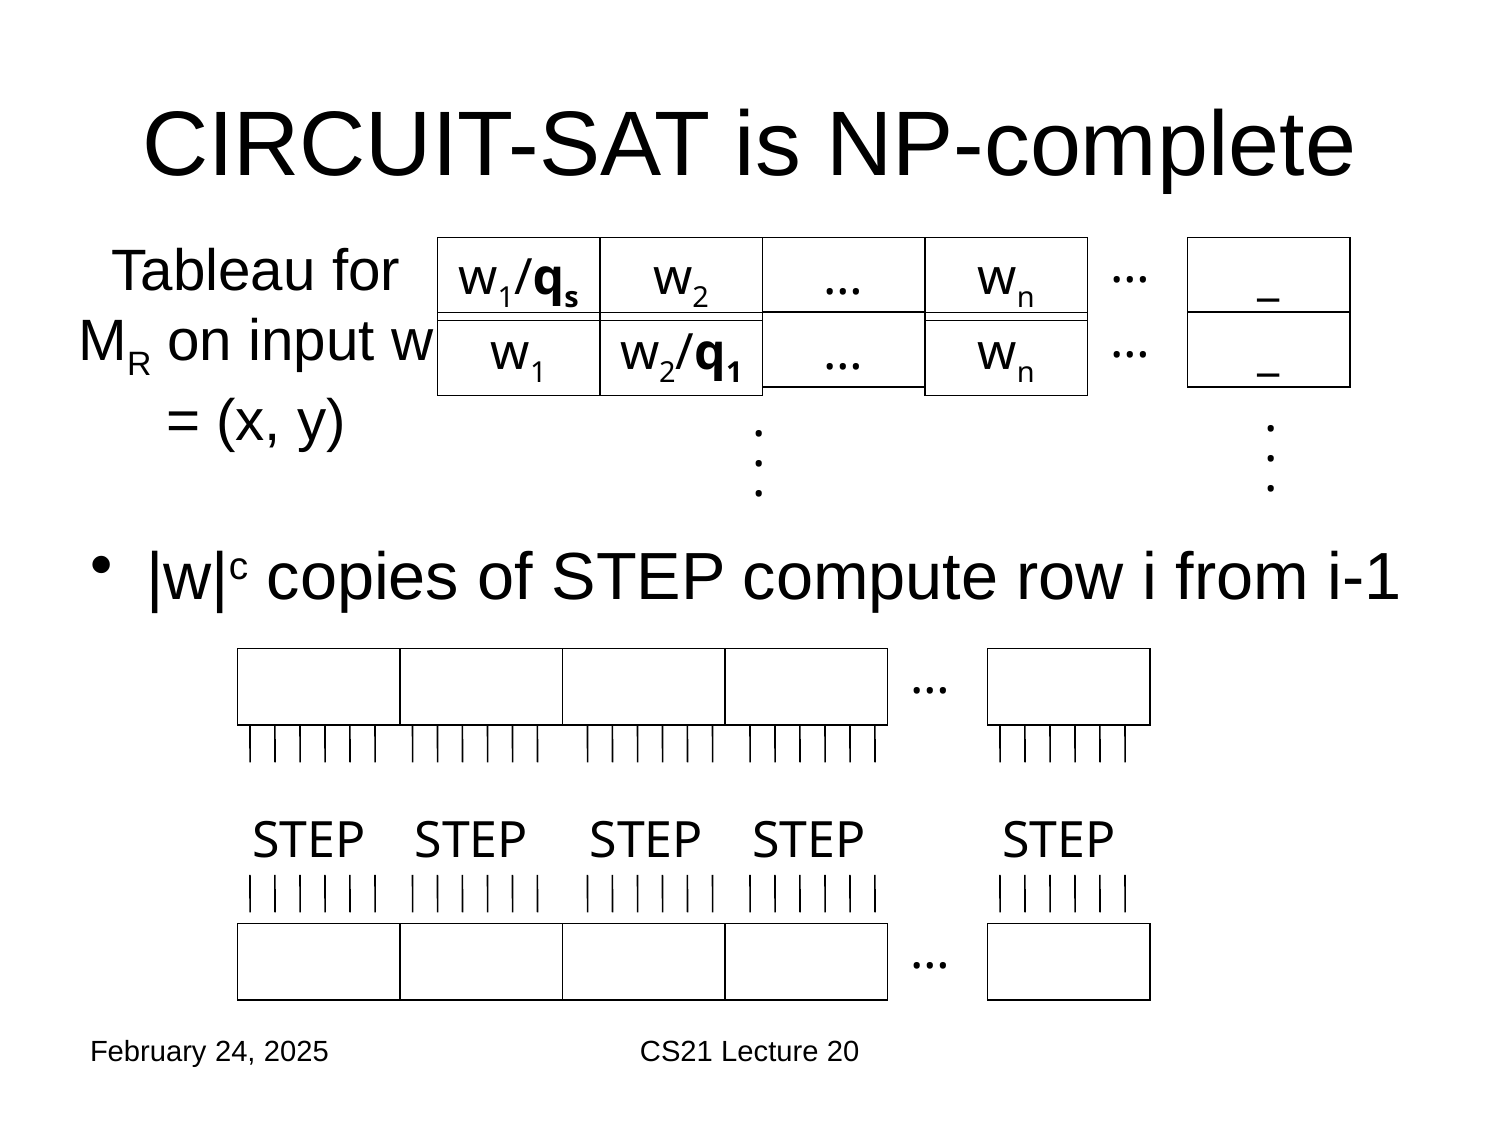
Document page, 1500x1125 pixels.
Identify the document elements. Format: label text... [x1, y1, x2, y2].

text_box _ [1187, 237, 1350, 312]
text_box [987, 648, 1150, 725]
text_box … [762, 312, 924, 388]
text_box Tableau for MR on input w = (x, y) [62, 224, 450, 460]
title CIRCUIT-SAT is NP-complete [75, 45, 1425, 233]
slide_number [74, 1024, 426, 1103]
text_box STEP [737, 799, 938, 875]
text_box [237, 648, 399, 725]
text_box … [895, 635, 965, 711]
text_box STEP [399, 799, 575, 875]
text_box [987, 923, 1150, 1000]
text_box … [1095, 224, 1165, 299]
text_box STEP [237, 799, 399, 875]
text_box ... [737, 404, 788, 510]
text_box [724, 923, 888, 1000]
text_box STEP [987, 799, 1188, 875]
text_box … [895, 910, 965, 986]
text_box _ [1187, 312, 1350, 388]
text_box w2/q1 [599, 312, 763, 396]
text_box … [762, 237, 924, 312]
text_box w1 [450, 312, 599, 396]
text_box [399, 923, 562, 1000]
text_box [562, 648, 724, 725]
text_box [724, 648, 888, 725]
text_box wn [924, 237, 1088, 312]
text_box [399, 648, 562, 725]
text_box [237, 923, 399, 1000]
list |w|c copies of STEP compute row i from i-1 [75, 525, 1425, 638]
text_box w1/qs [450, 237, 599, 312]
text_box wn [924, 312, 1088, 396]
text_box w2 [599, 237, 762, 312]
text_box ... [1250, 399, 1300, 505]
footer CS21 Lecture 20 [512, 1024, 988, 1103]
text_box … [1095, 299, 1165, 375]
text_box STEP [575, 799, 737, 875]
text_box [562, 923, 724, 1000]
